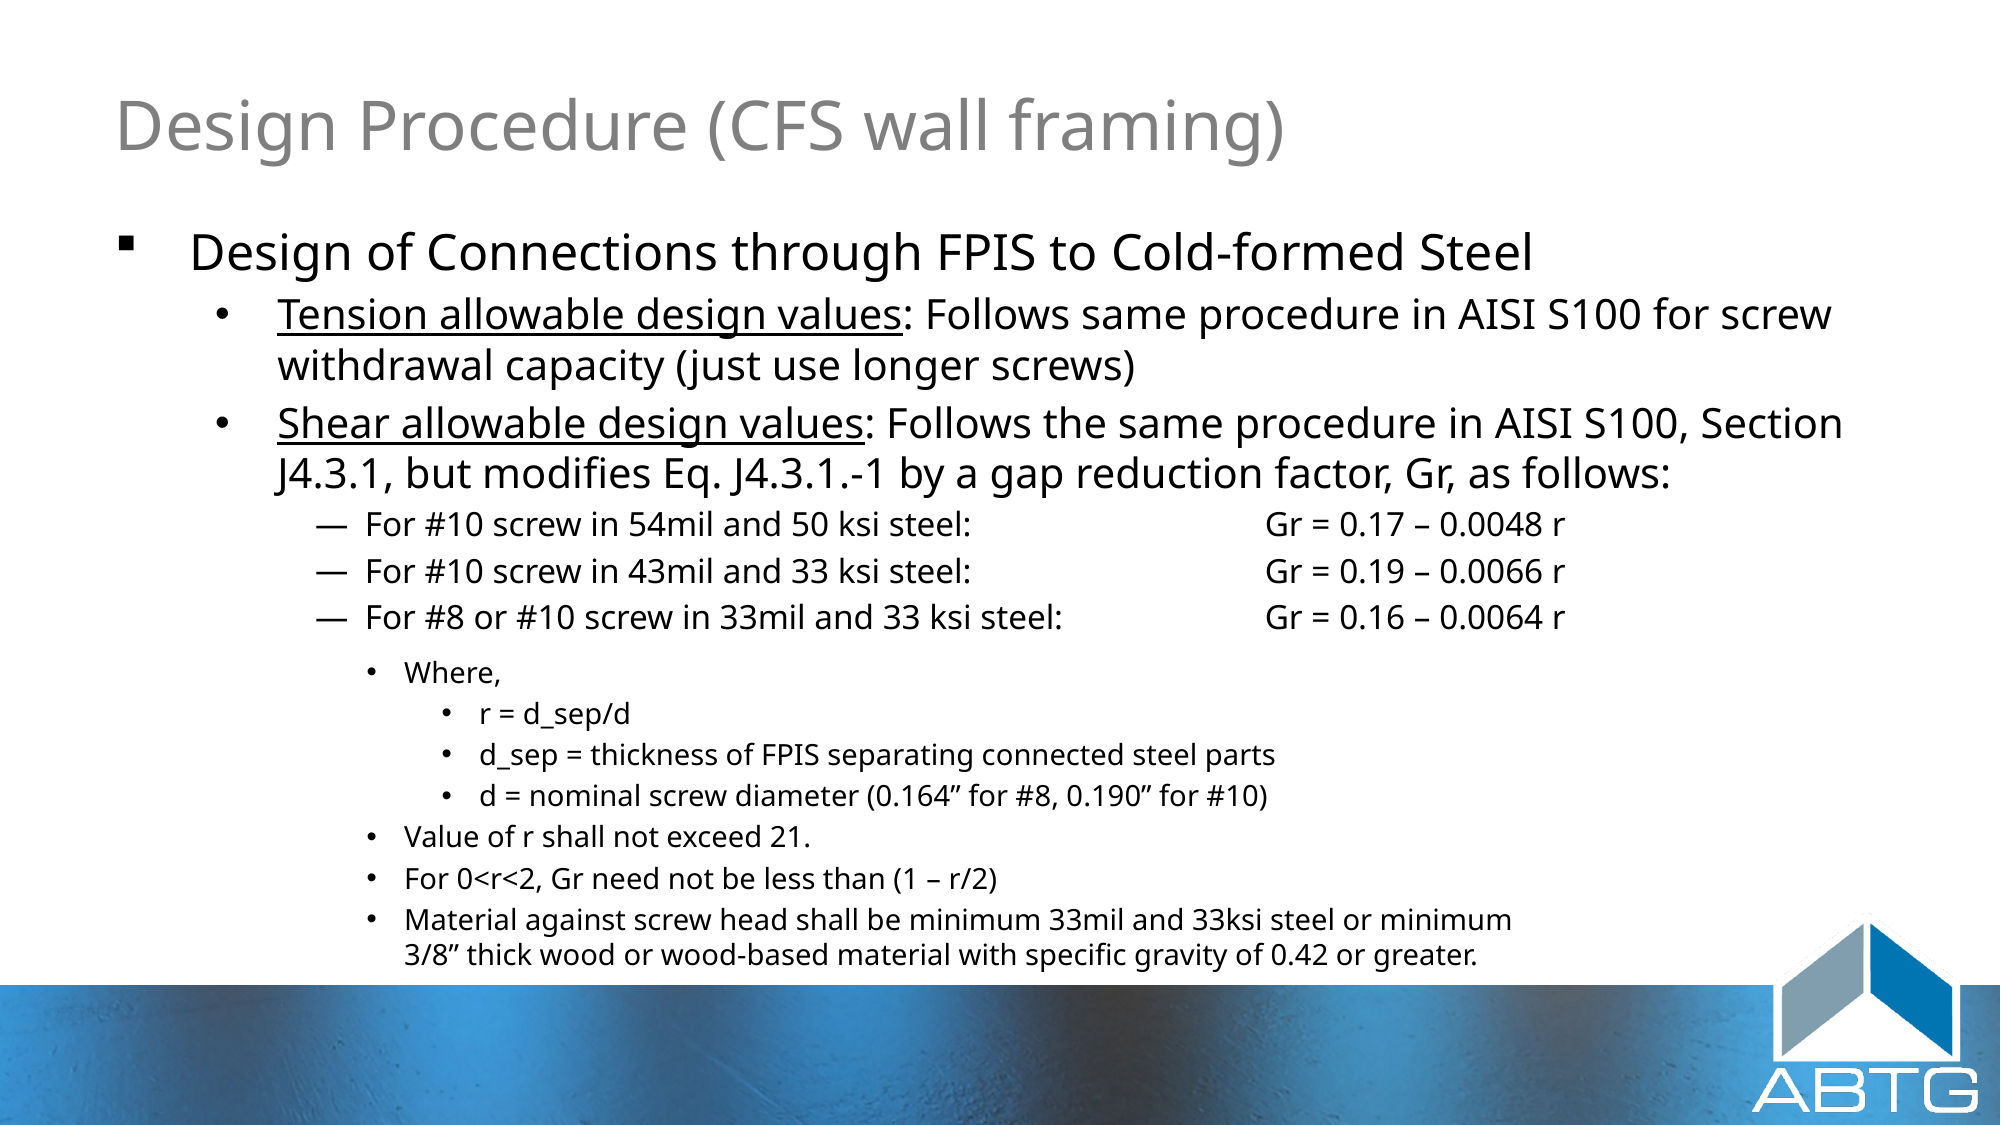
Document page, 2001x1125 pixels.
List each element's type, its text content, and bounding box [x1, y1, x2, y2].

text_box Where, r = d_sep/d d_sep = thickness of FPIS separating connected steel parts d = nominal screw diameter (0.164” for #8, 0.190” for #10) Value of r shall not exceed 21. For 0<r<2, Gr need not be less than (1 – r/2) Material against screw head shall be minimum 33mil and 33ksi steel or minimum 3/8” thick wood or wood-based material with specific gravity of 0.42 or greater. [201, 621, 1549, 979]
picture [0, 910, 2000, 1125]
title Design Procedure (CFS wall framing) [99, 33, 1900, 212]
list Design of Connections through FPIS to Cold-formed Steel Tension allowable design values: Follows same procedure in AISI S100 for screw withdrawal capacity (just use longer screws) Shear allowable design values: Follows the same procedure in AISI S100, Section J4.3.1, but modifies Eq. J4.3.1.-1 by a gap reduction factor, Gr, as follows: For #10 screw in 54mil and 50 ksi steel: Gr = 0.17 – 0.0048 r For #10 screw in 43mil and 33 ksi steel: Gr = 0.19 – 0.0066 r For #8 or #10 screw in 33mil and 33 ksi steel: Gr = 0.16 – 0.0064 r [99, 212, 1900, 896]
